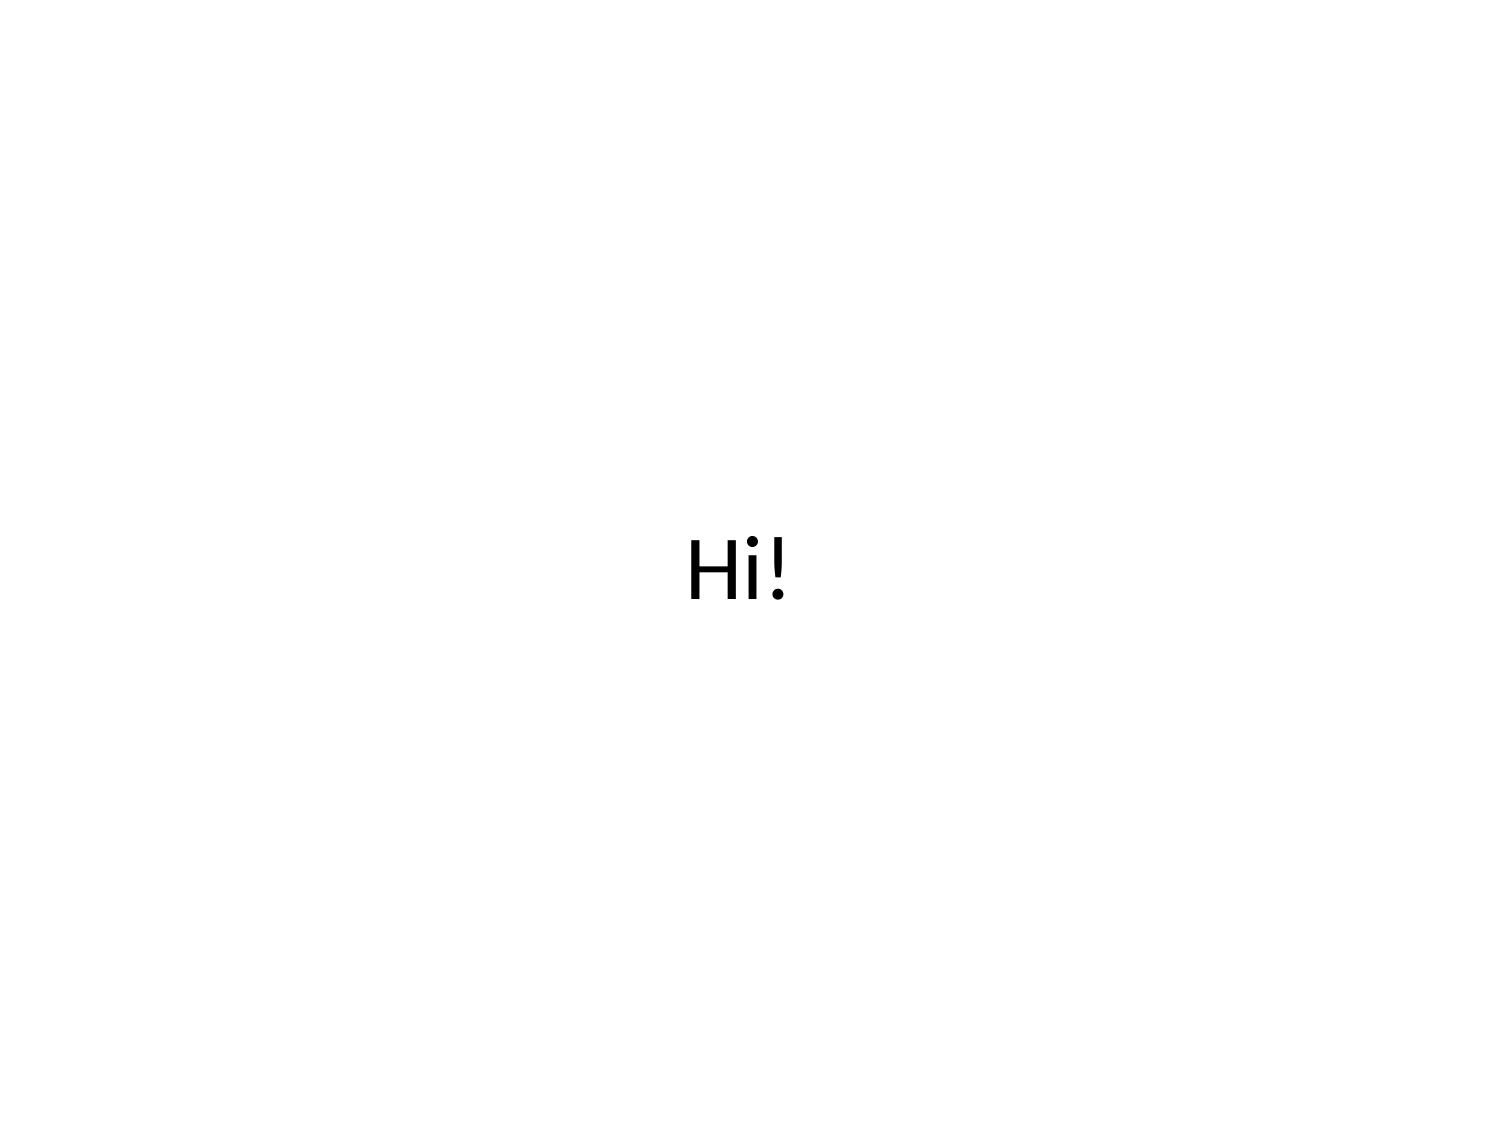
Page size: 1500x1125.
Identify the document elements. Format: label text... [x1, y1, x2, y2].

title Hi! [75, 469, 1425, 657]
